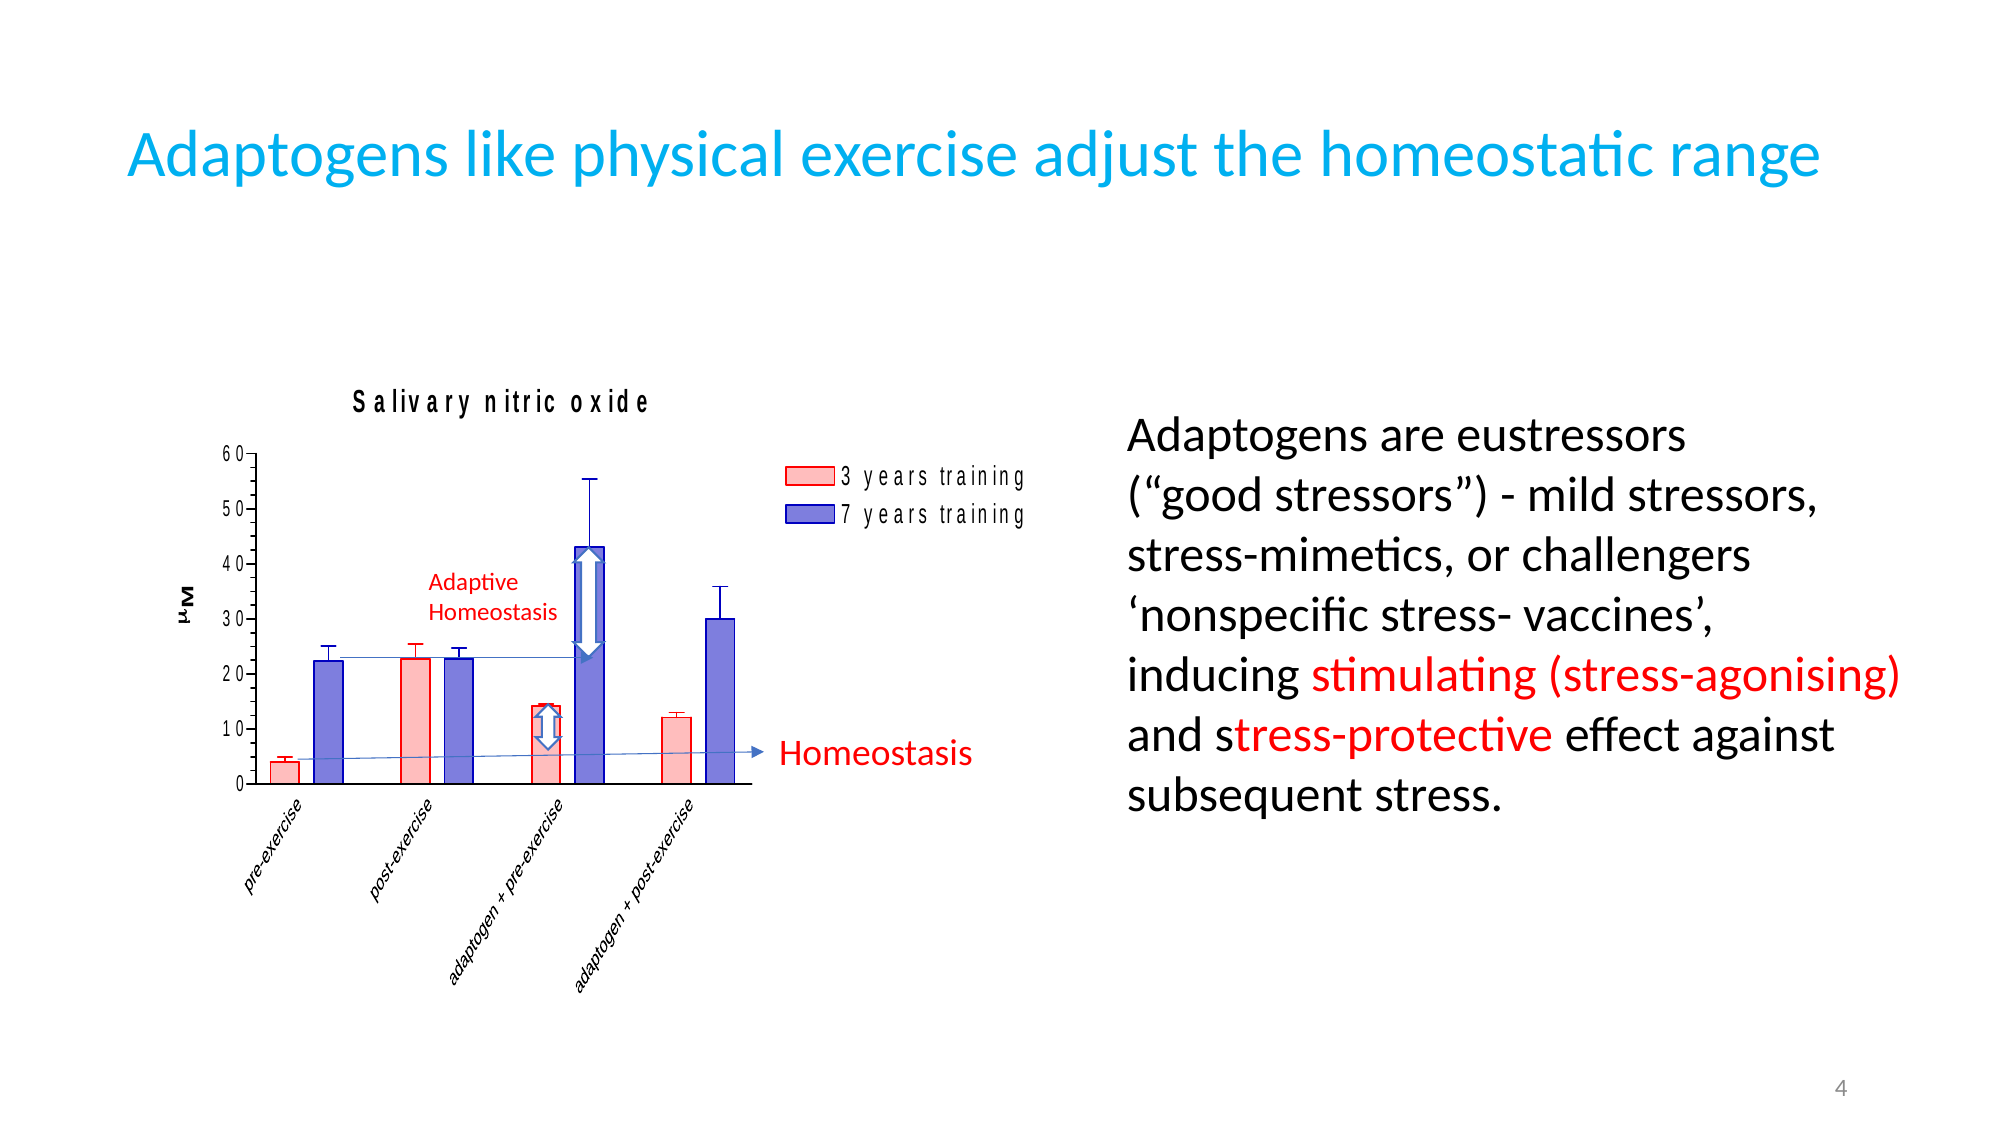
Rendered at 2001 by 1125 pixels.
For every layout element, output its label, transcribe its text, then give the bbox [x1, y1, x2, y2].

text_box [297, 751, 764, 760]
text_box Adaptogens are eustressors (“good stressors”) - mild stressors, stress-mimetics, or challengers ‘nonspecific stress- vaccines’, inducing stimulating (stress-agonising) and stress-protective effect against subsequent stress. [1112, 393, 1966, 829]
text_box Adaptogens like physical exercise adjust the homeostatic range [94, 102, 1872, 198]
slide_number 4 [1412, 1056, 1863, 1116]
picture [33, 359, 1051, 1007]
